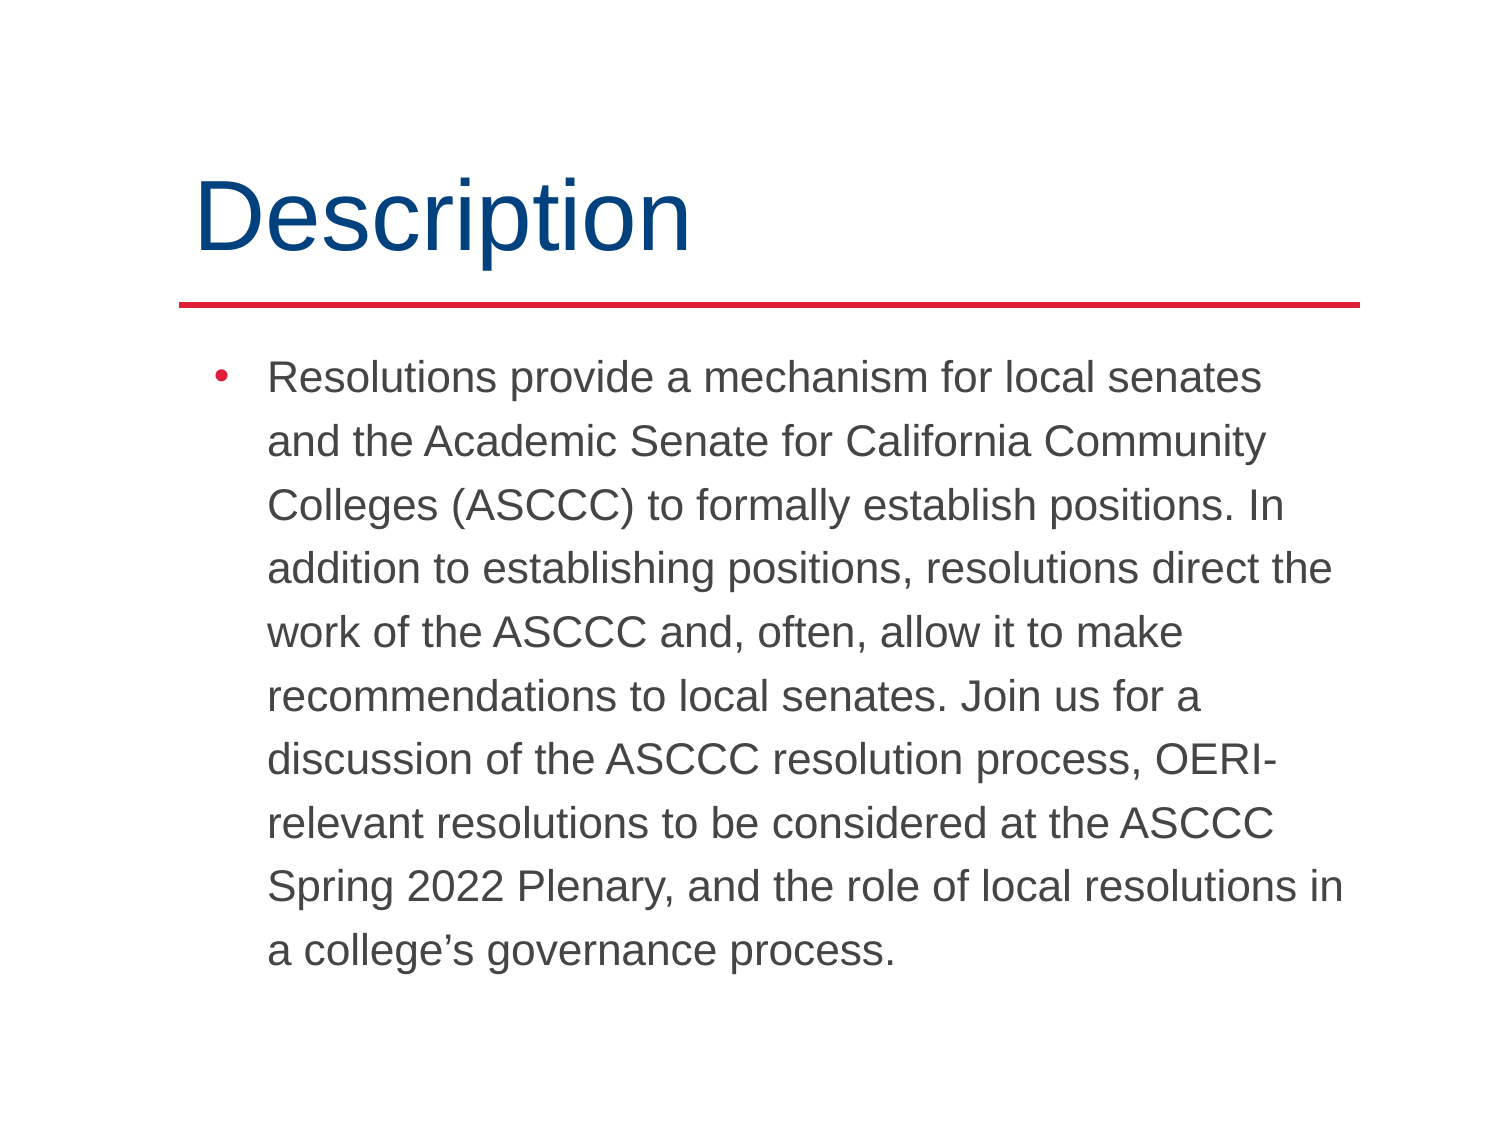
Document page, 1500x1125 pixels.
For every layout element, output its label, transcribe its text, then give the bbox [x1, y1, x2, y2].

title Description [178, 131, 1361, 280]
list Resolutions provide a mechanism for local senates and the Academic Senate for California Community Colleges (ASCCC) to formally establish positions. In addition to establishing positions, resolutions direct the work of the ASCCC and, often, allow it to make recommendations to local senates. Join us for a discussion of the ASCCC resolution process, OERI-relevant resolutions to be considered at the ASCCC Spring 2022 Plenary, and the role of local resolutions in a college’s governance process. [178, 330, 1361, 994]
